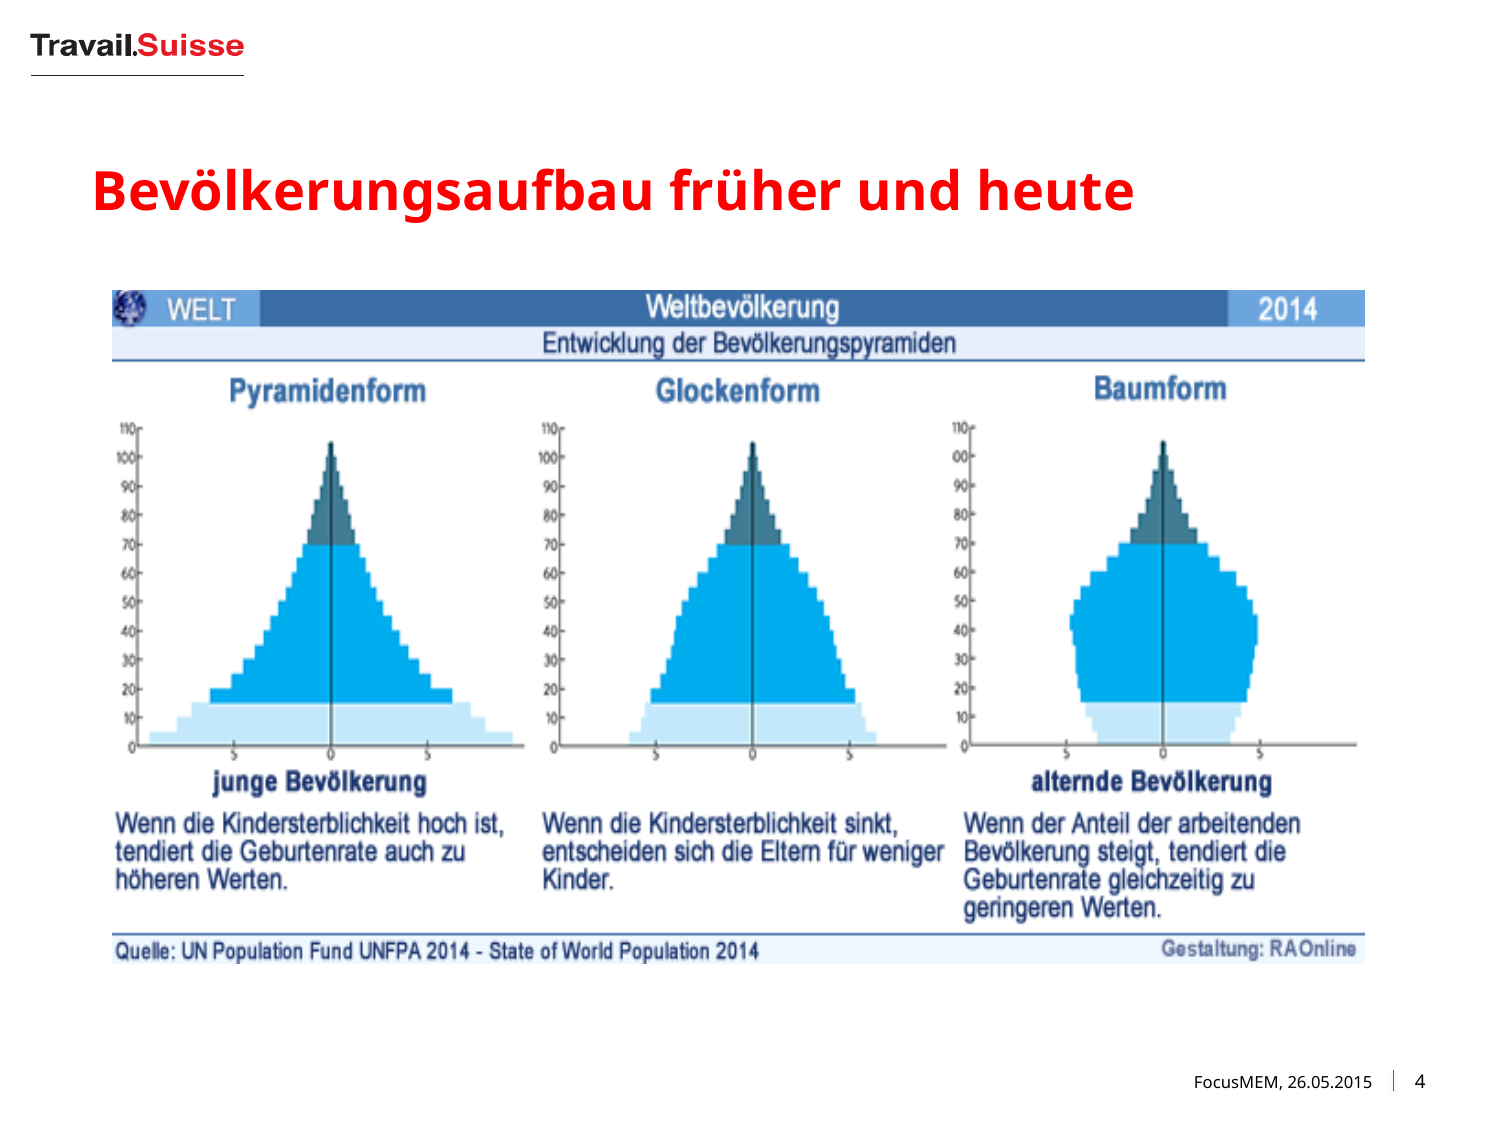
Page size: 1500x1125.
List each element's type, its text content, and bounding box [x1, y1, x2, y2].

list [111, 290, 1365, 965]
slide_number 4 [1399, 1070, 1495, 1094]
footer FocusMEM, 26.05.2015 [809, 1070, 1388, 1094]
title Bevölkerungsaufbau früher und heute [76, 148, 1427, 233]
